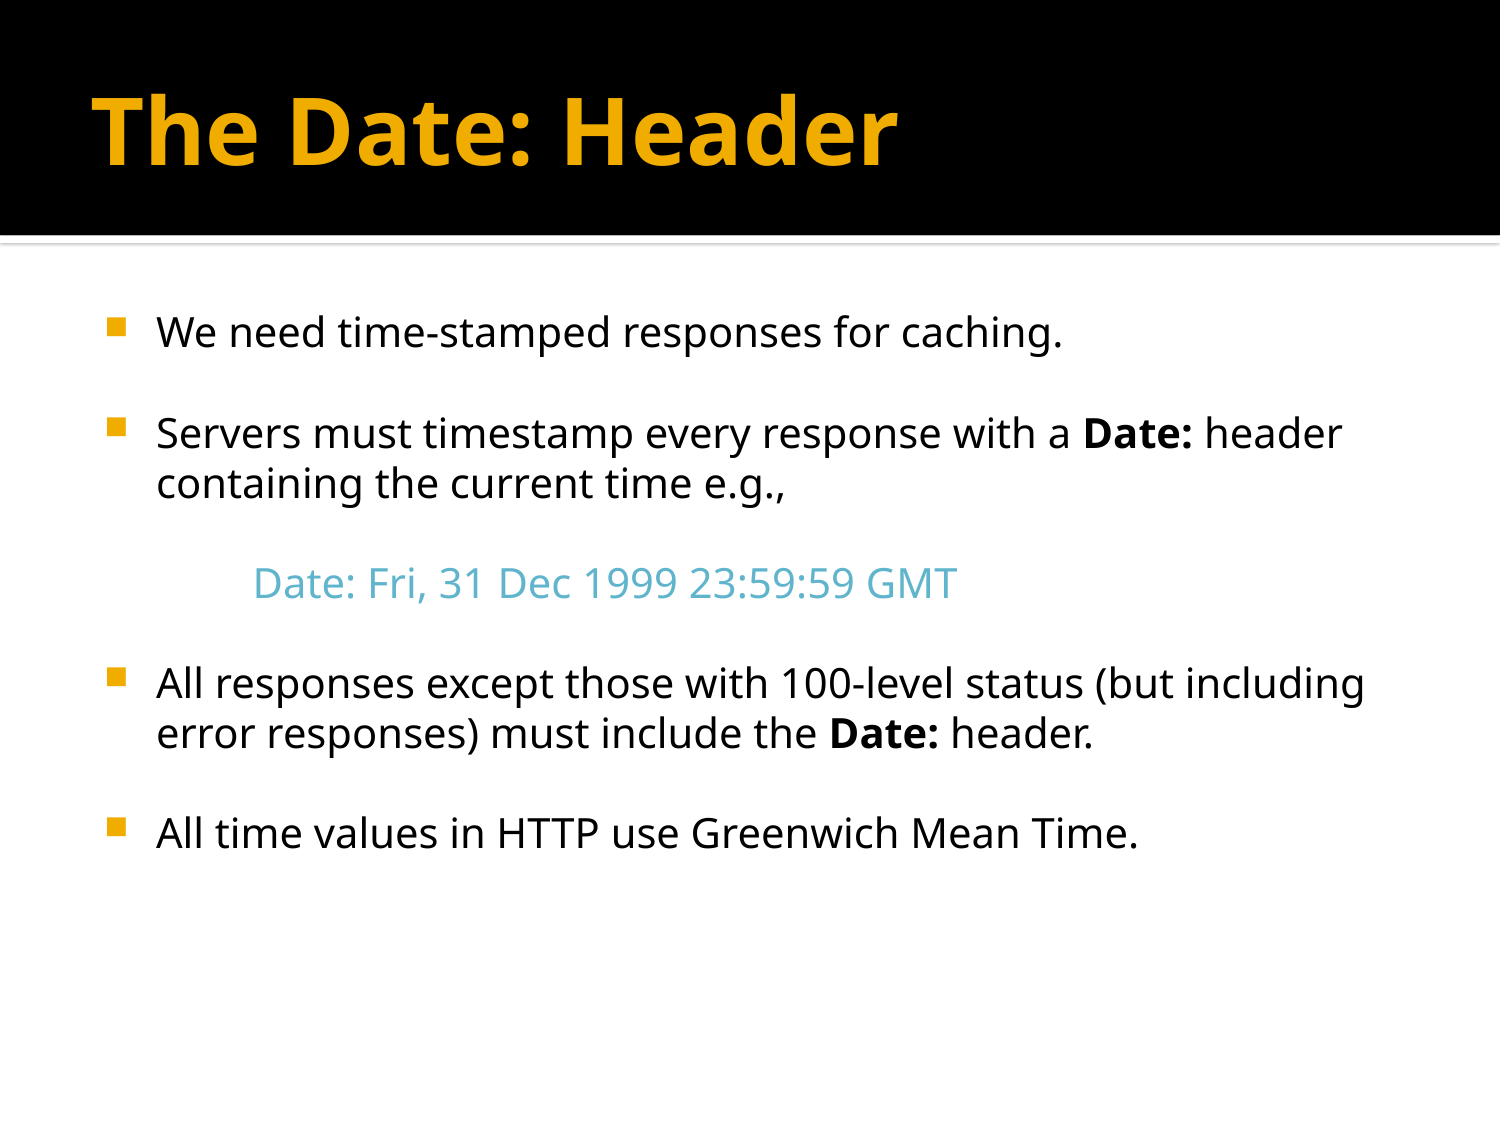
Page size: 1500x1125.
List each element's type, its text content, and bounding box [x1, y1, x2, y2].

title The Date: Header [75, 25, 1425, 231]
list We need time-stamped responses for caching. Servers must timestamp every response with a Date: header containing the current time e.g., Date: Fri, 31 Dec 1999 23:59:59 GMT All responses except those with 100-level status (but including error responses) must include the Date: header. All time values in HTTP use Greenwich Mean Time. [75, 291, 1425, 1050]
